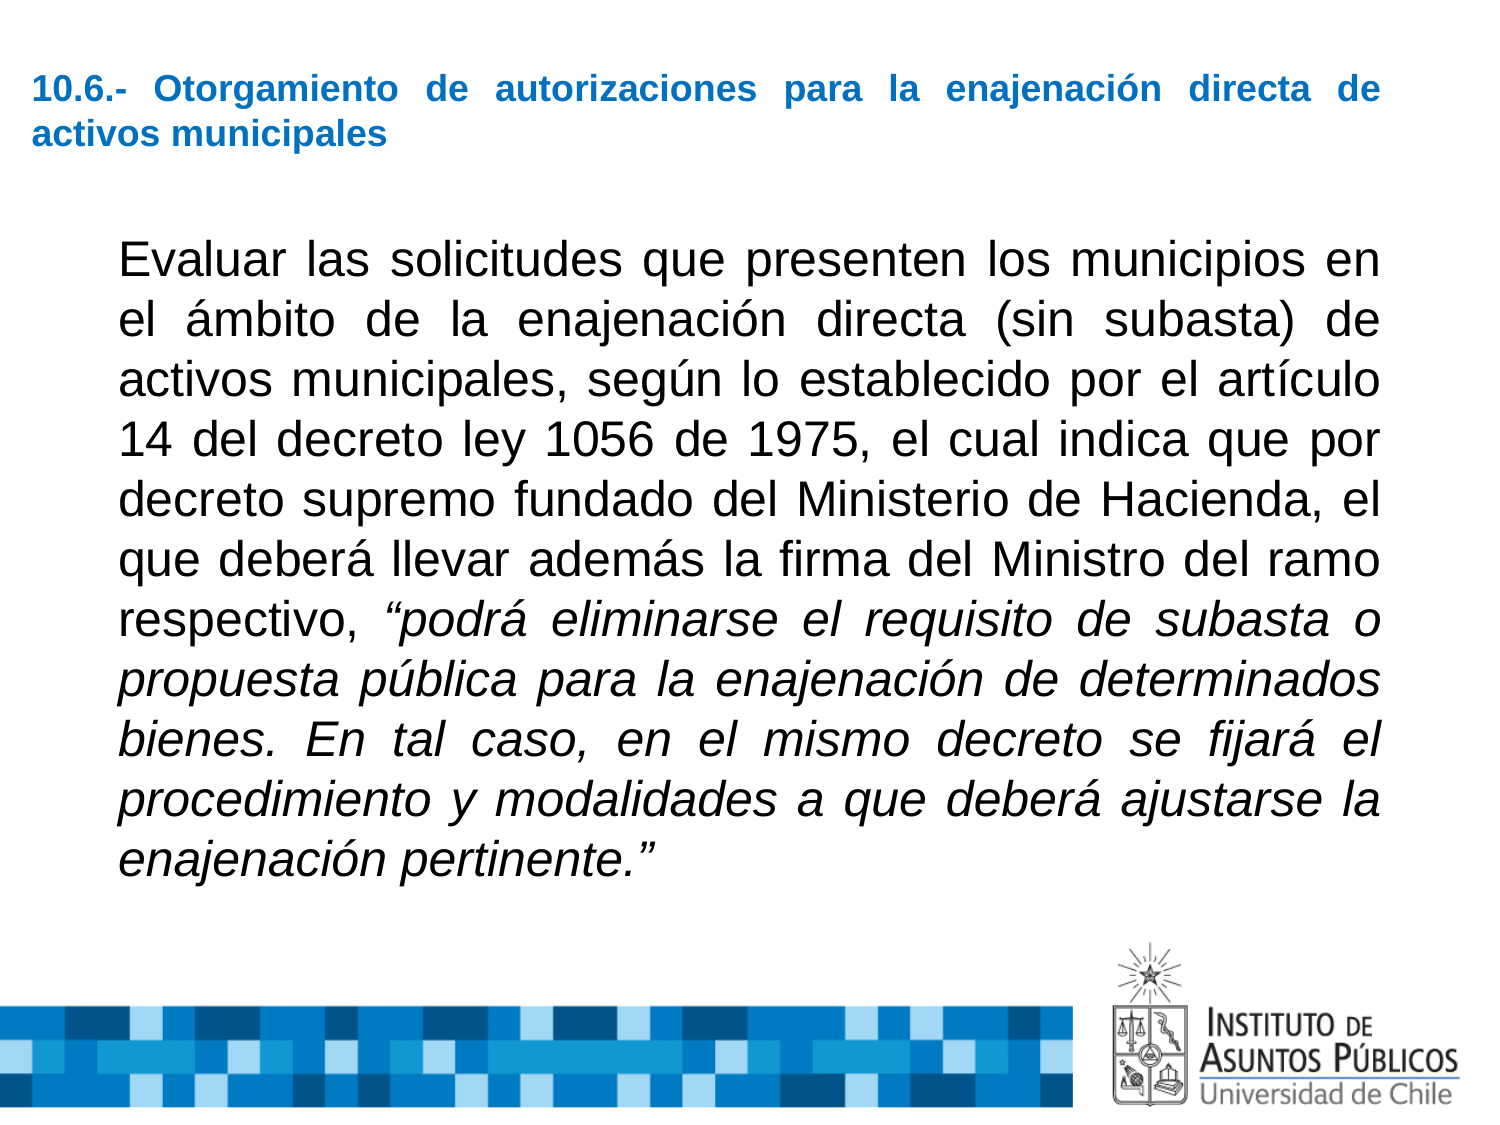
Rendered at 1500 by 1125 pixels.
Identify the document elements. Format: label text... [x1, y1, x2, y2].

title 10.6.- Otorgamiento de autorizaciones para la enajenación directa de activos municipales [16, 53, 1398, 166]
list Evaluar las solicitudes que presenten los municipios en el ámbito de la enajenación directa (sin subasta) de activos municipales, según lo establecido por el artículo 14 del decreto ley 1056 de 1975, el cual indica que por decreto supremo fundado del Ministerio de Hacienda, el que deberá llevar además la firma del Ministro del ramo respectivo, “podrá eliminarse el requisito de subasta o propuesta pública para la enajenación de determinados bienes. En tal caso, en el mismo decreto se fijará el procedimiento y modalidades a que deberá ajustarse la enajenación pertinente.” [102, 218, 1398, 901]
picture [0, 0, 1500, 1125]
